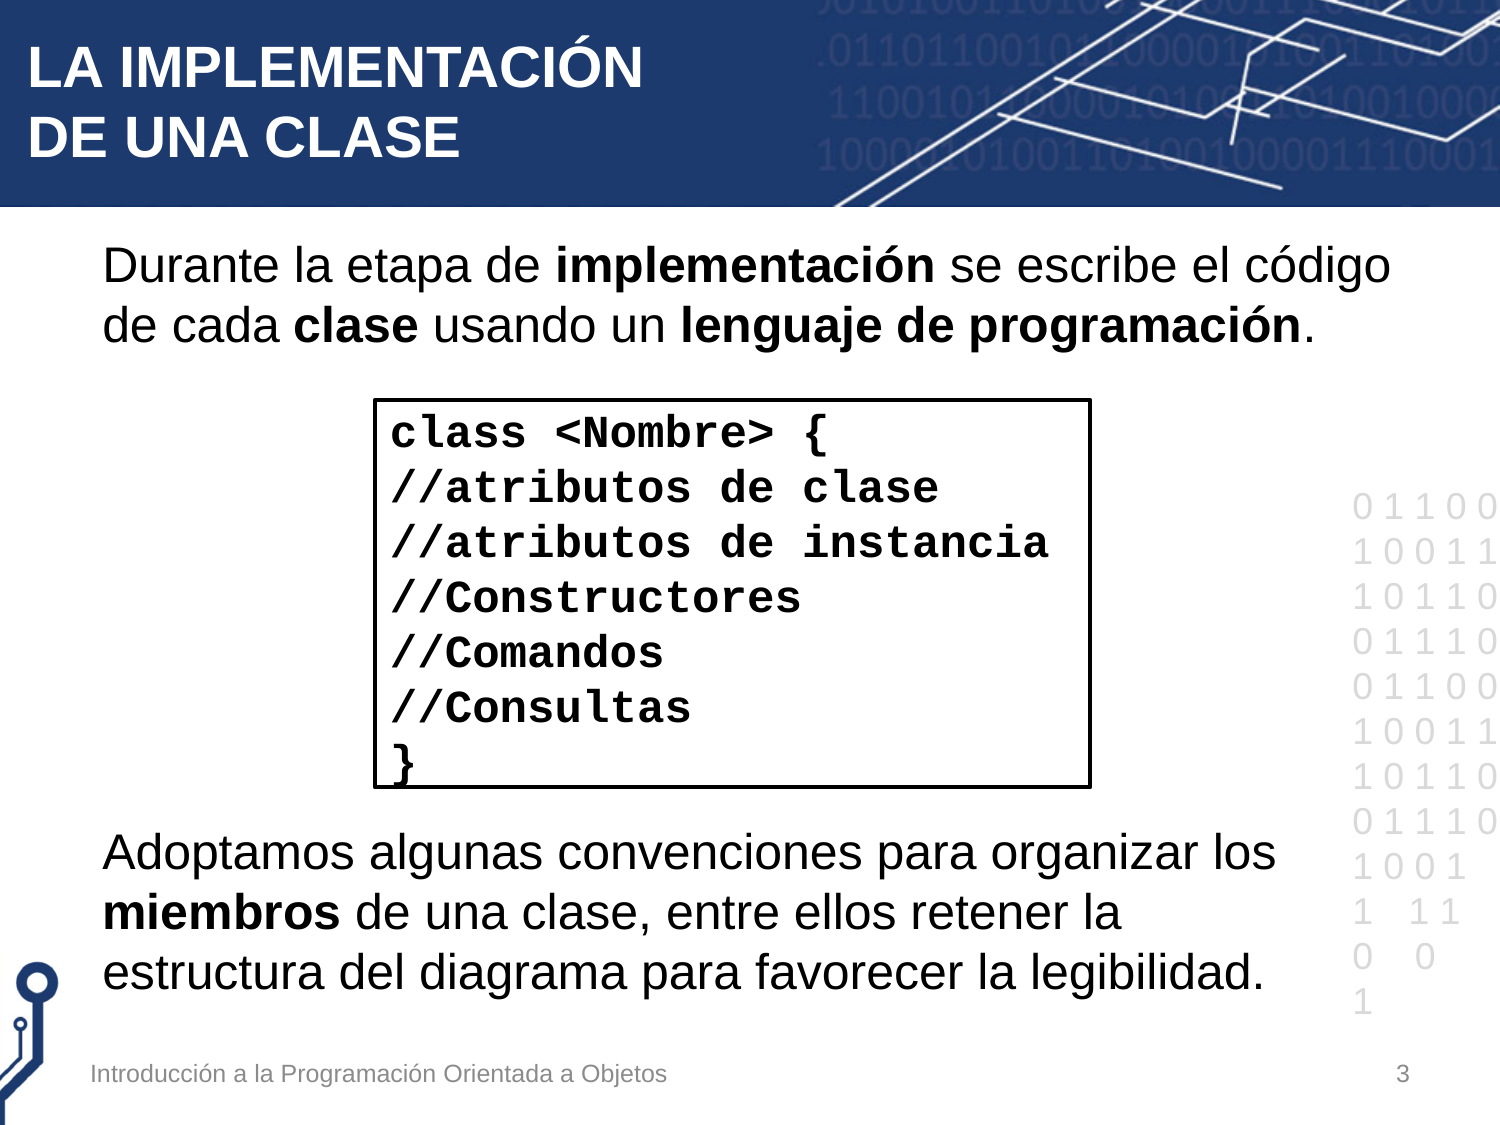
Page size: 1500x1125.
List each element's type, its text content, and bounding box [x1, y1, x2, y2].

slide_number 3 [1074, 1042, 1425, 1103]
text_box Adoptamos algunas convenciones para organizar los miembros de una clase, entre ellos retener la estructura del diagrama para favorecer la legibilidad. [87, 812, 1300, 1008]
text_box class <Nombre> { //atributos de clase //atributos de instancia //Constructores //Comandos //Consultas } [373, 398, 1092, 789]
picture [0, 951, 64, 1125]
text_box Durante la etapa de implementación se escribe el código de cada clase usando un lenguaje de programación. [87, 224, 1425, 360]
title LA IMPLEMENTACIÓN DE UNA CLASE [12, 5, 963, 193]
picture [0, 0, 1500, 207]
footer Introducción a la Programación Orientada a Objetos [75, 1042, 725, 1103]
